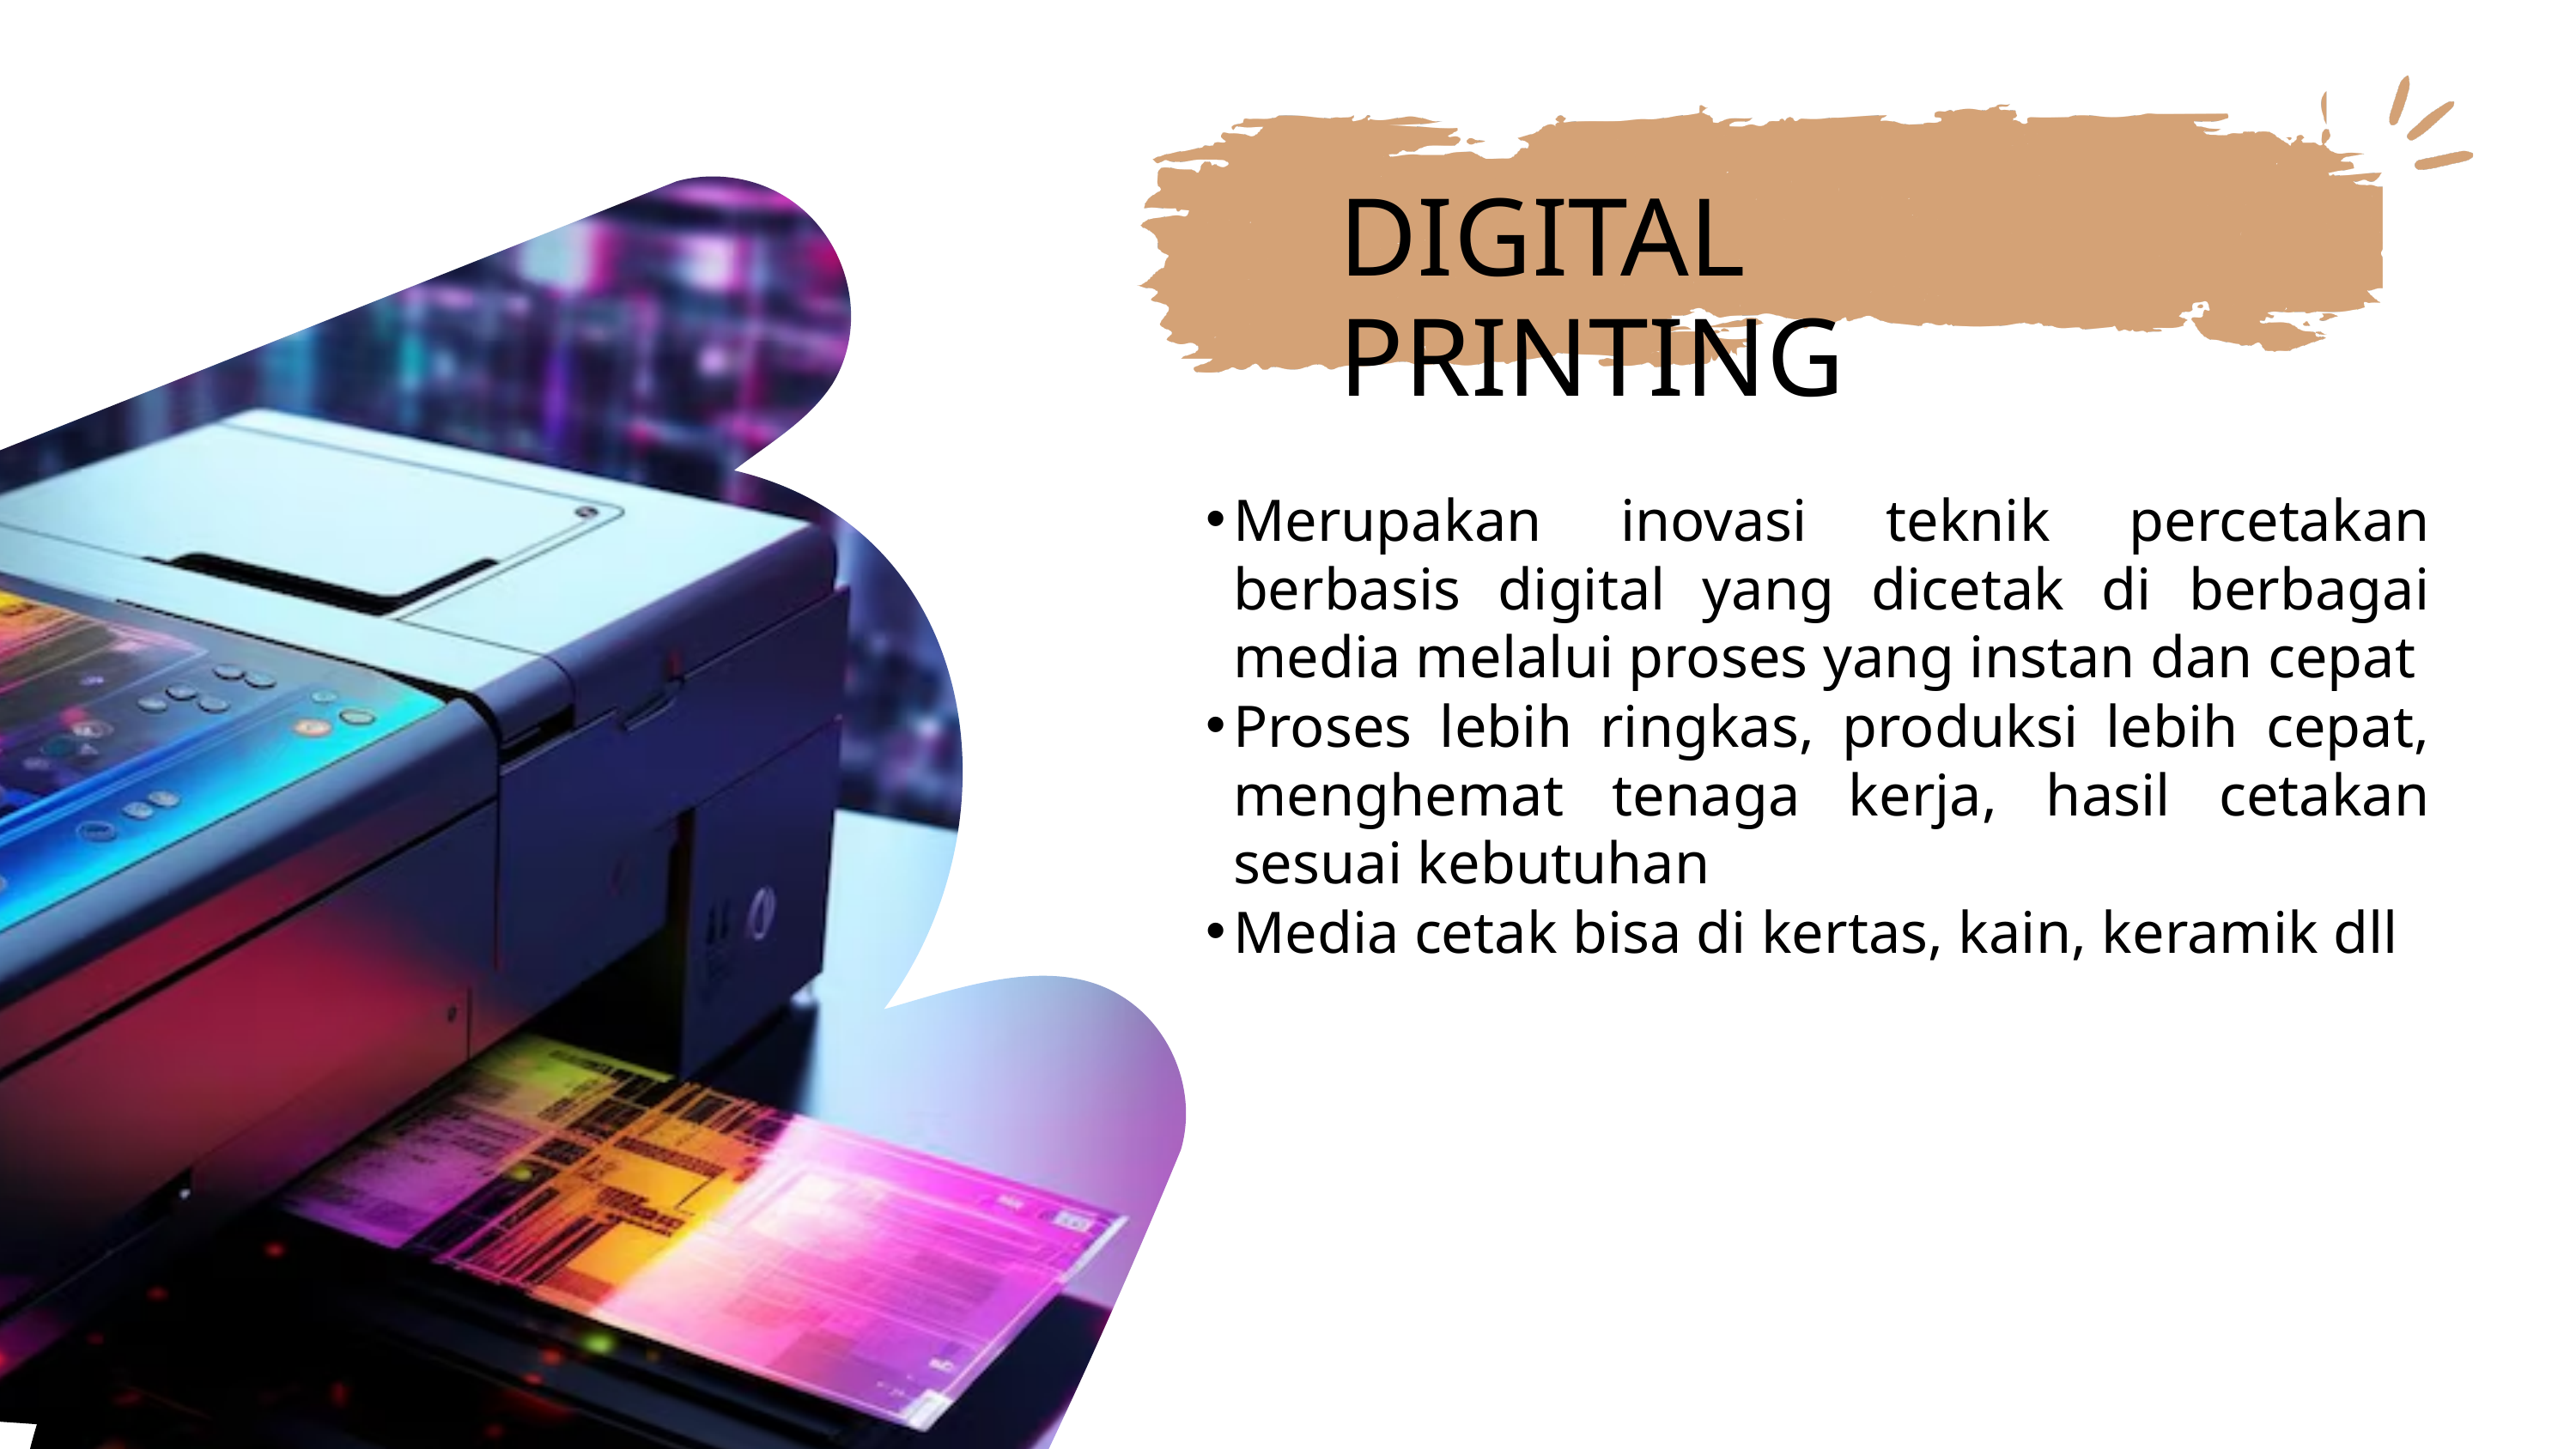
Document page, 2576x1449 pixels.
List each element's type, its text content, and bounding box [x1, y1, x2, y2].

text_box Merupakan inovasi teknik percetakan berbasis digital yang dicetak di berbagai media melalui proses yang instan dan cepat Proses lebih ringkas, produksi lebih cepat, menghemat tenaga kerja, hasil cetakan sesuai kebutuhan Media cetak bisa di kertas, kain, keramik dll [1201, 483, 2432, 965]
text_box [2389, 76, 2474, 170]
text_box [0, 171, 1199, 1449]
text_box DIGITAL PRINTING [1339, 177, 2271, 417]
text_box [1137, 91, 2383, 373]
